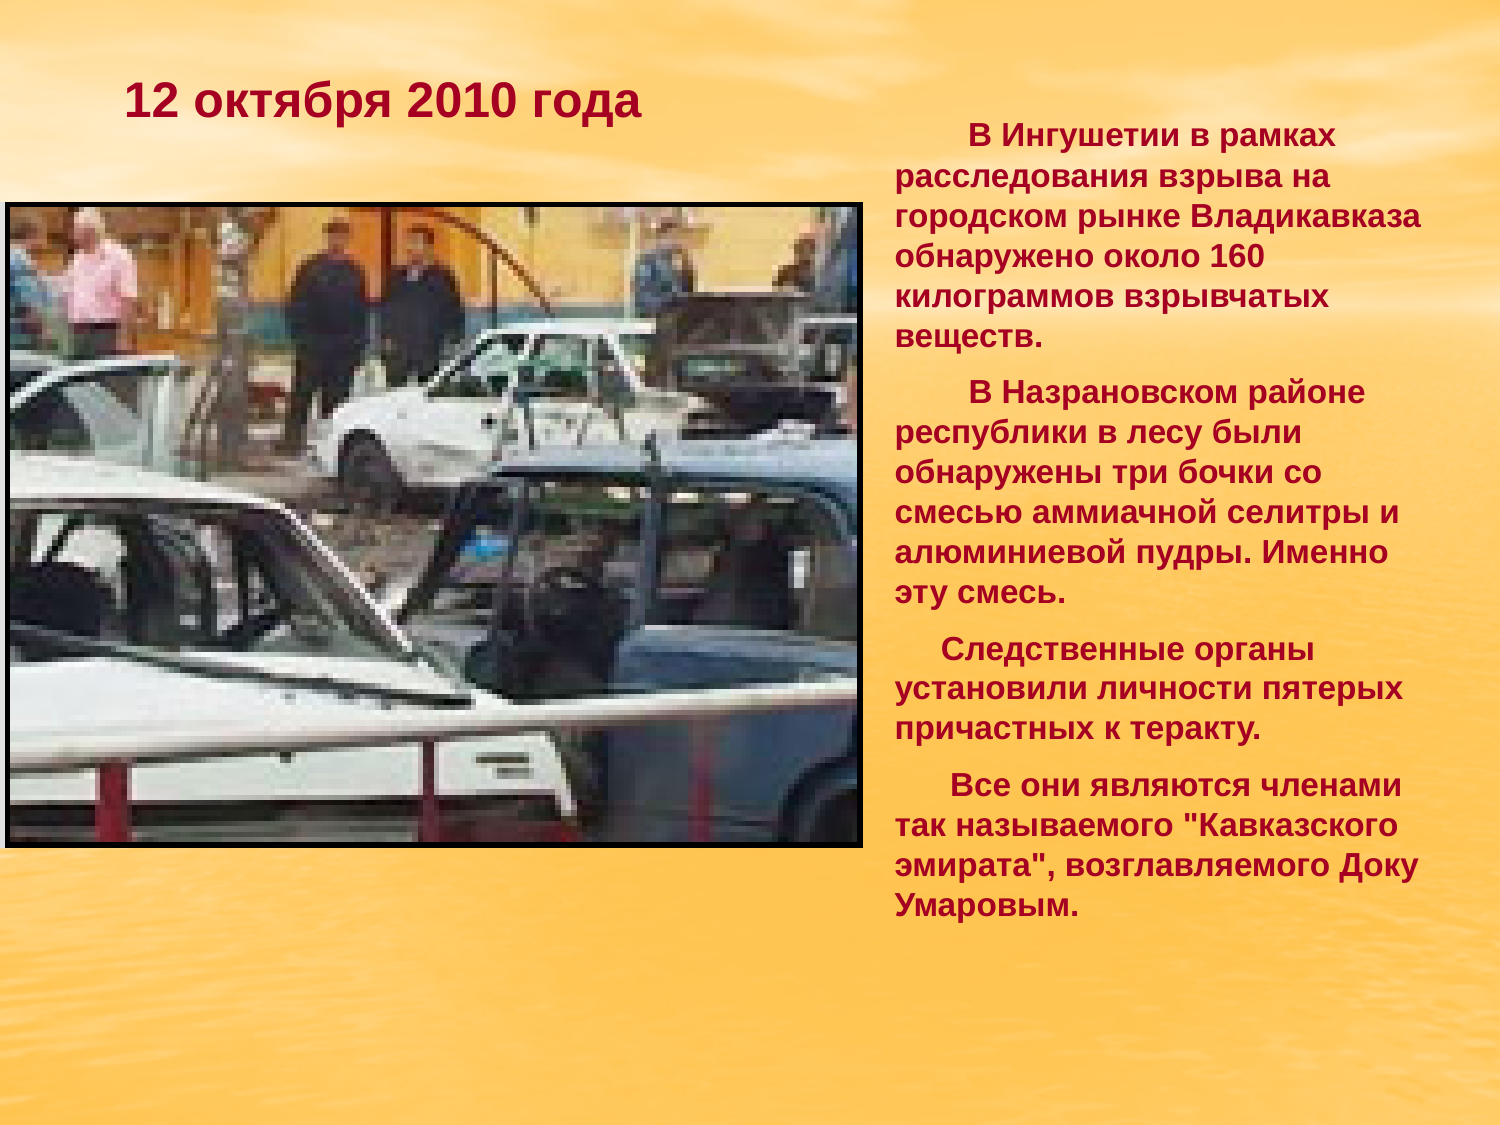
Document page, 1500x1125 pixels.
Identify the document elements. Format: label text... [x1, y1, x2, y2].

text_box 12 октября 2010 года [58, 60, 721, 136]
picture [0, 201, 863, 849]
text_box В Ингушетии в рамках расследования взрыва на городском рынке Владикавказа обнаружено около 160 килограммов взрывчатых веществ. В Назрановском районе республики в лесу были обнаружены три бочки со смесью аммиачной селитры и алюминиевой пудры. Именно эту смесь. Следственные органы установили личности пятерых причастных к теракту. Все они являются членами так называемого "Кавказского эмирата", возглавляемого Доку Умаровым. [879, 101, 1459, 973]
